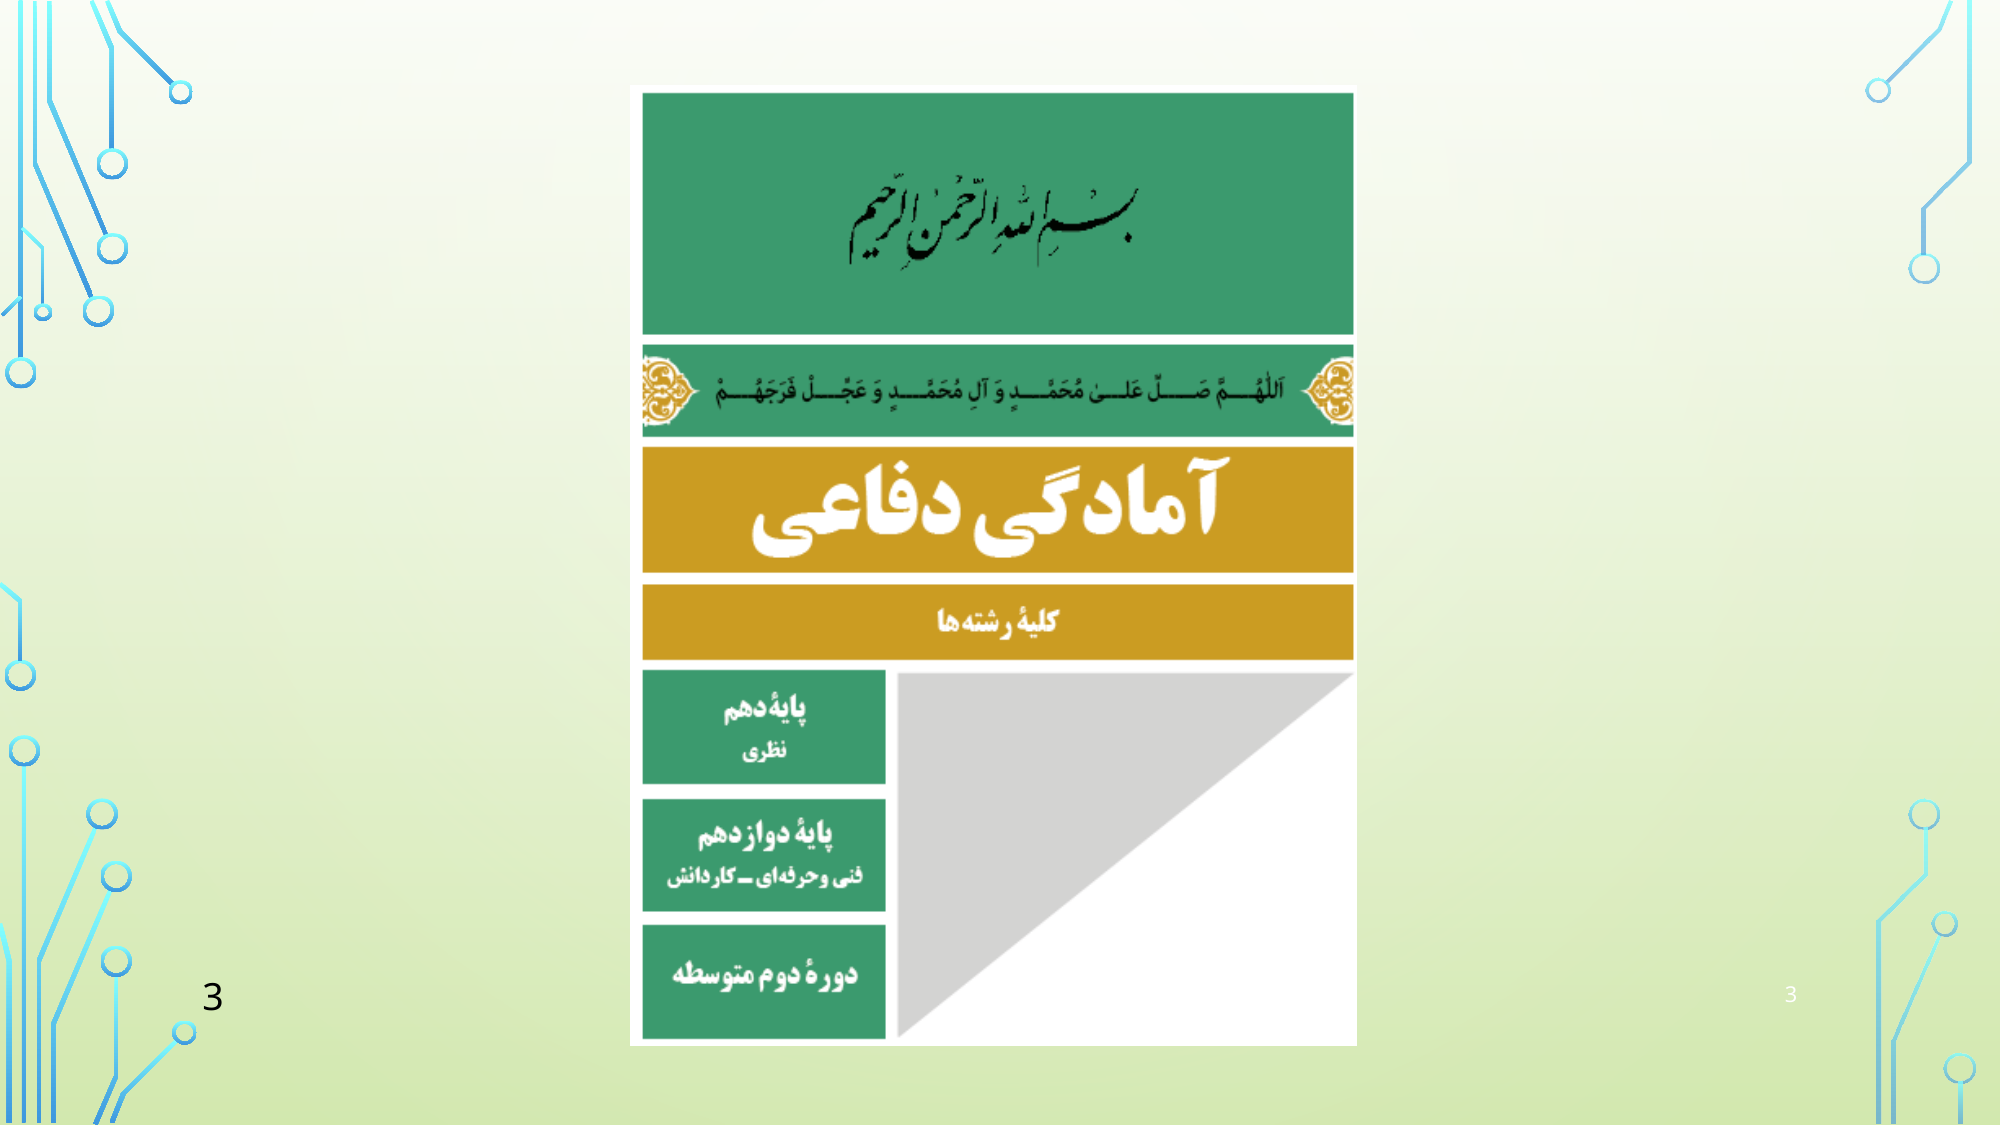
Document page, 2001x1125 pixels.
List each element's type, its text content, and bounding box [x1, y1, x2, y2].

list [629, 85, 1358, 1047]
slide_number 3 [1685, 965, 1813, 1025]
footer 3 [187, 965, 629, 1025]
